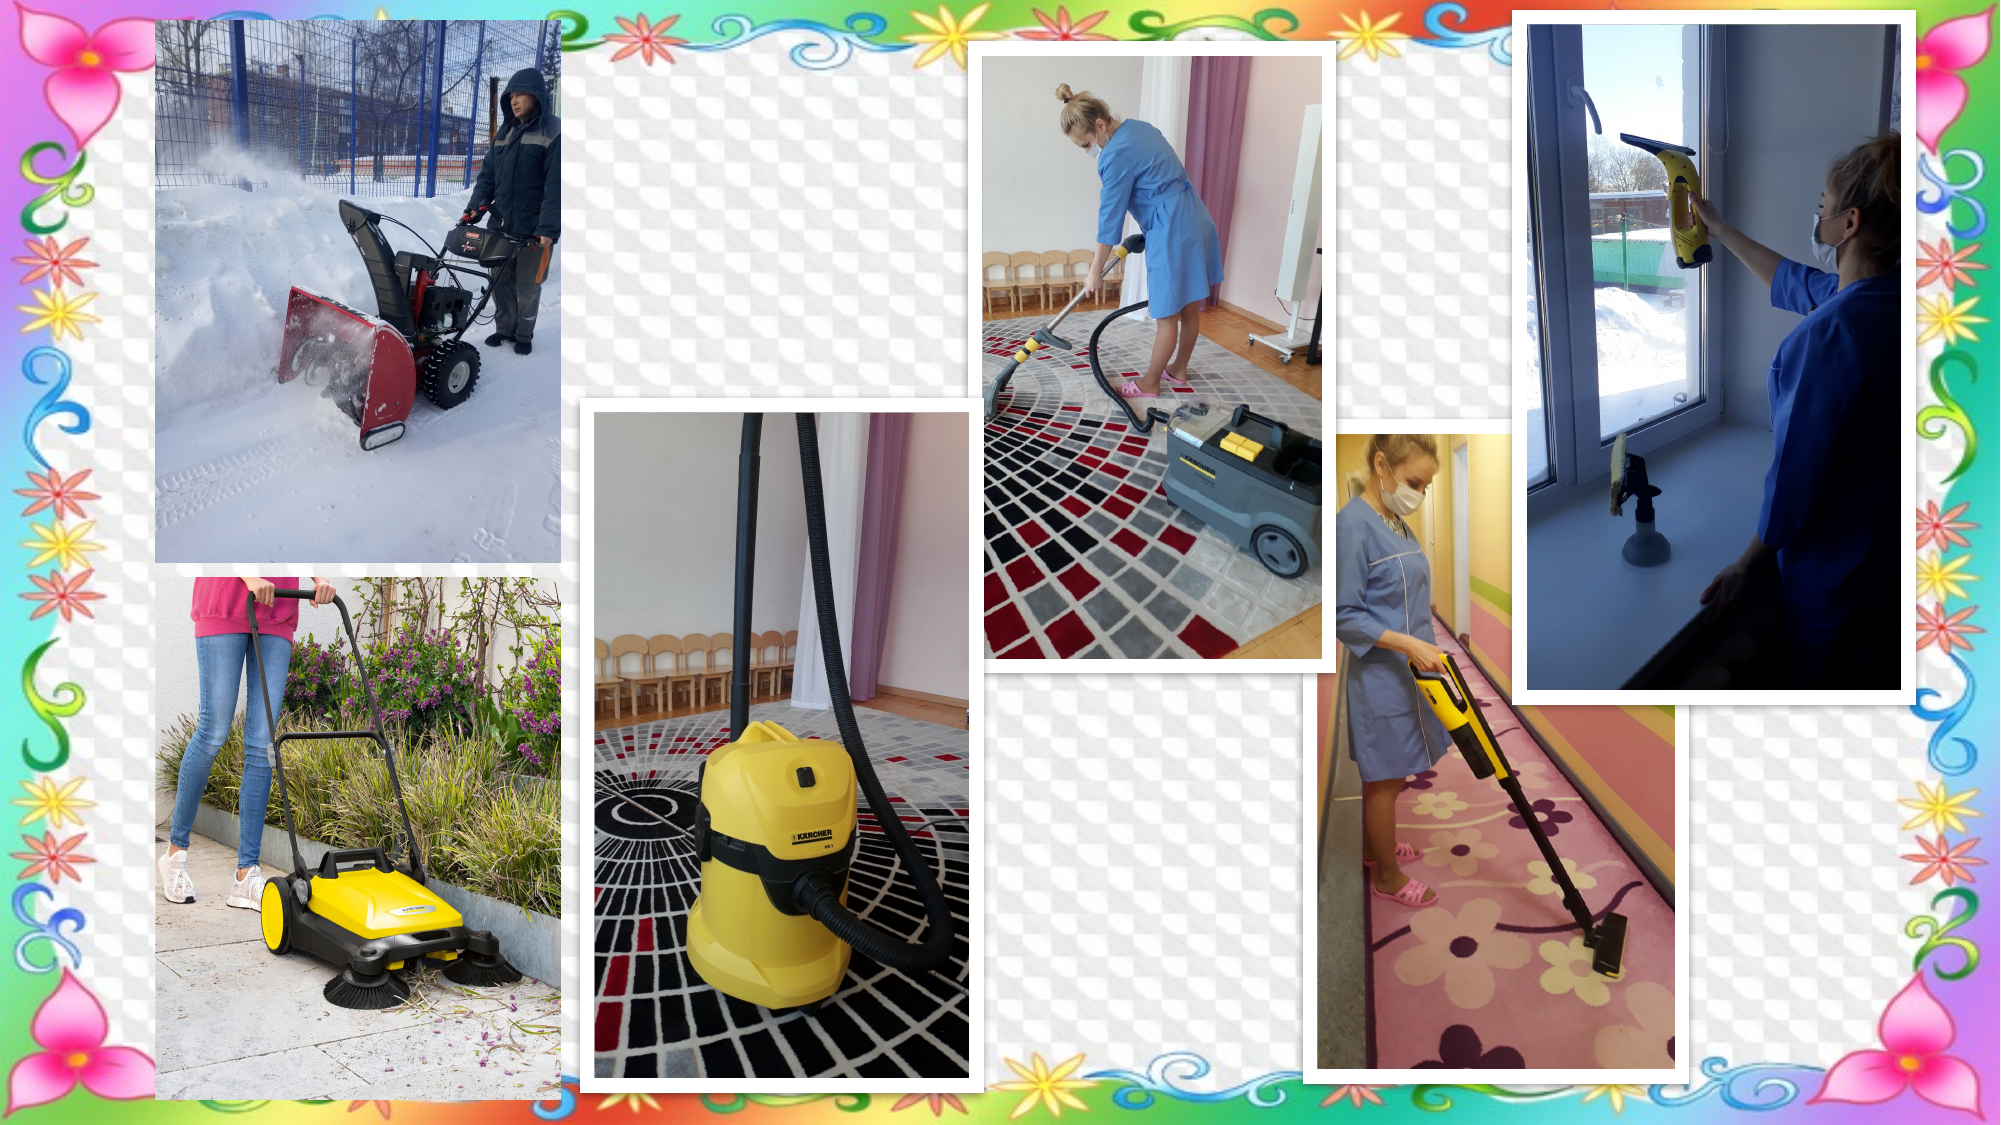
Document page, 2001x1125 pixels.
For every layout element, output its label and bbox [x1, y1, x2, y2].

text_box [155, 576, 561, 1101]
picture [0, 0, 2001, 1125]
